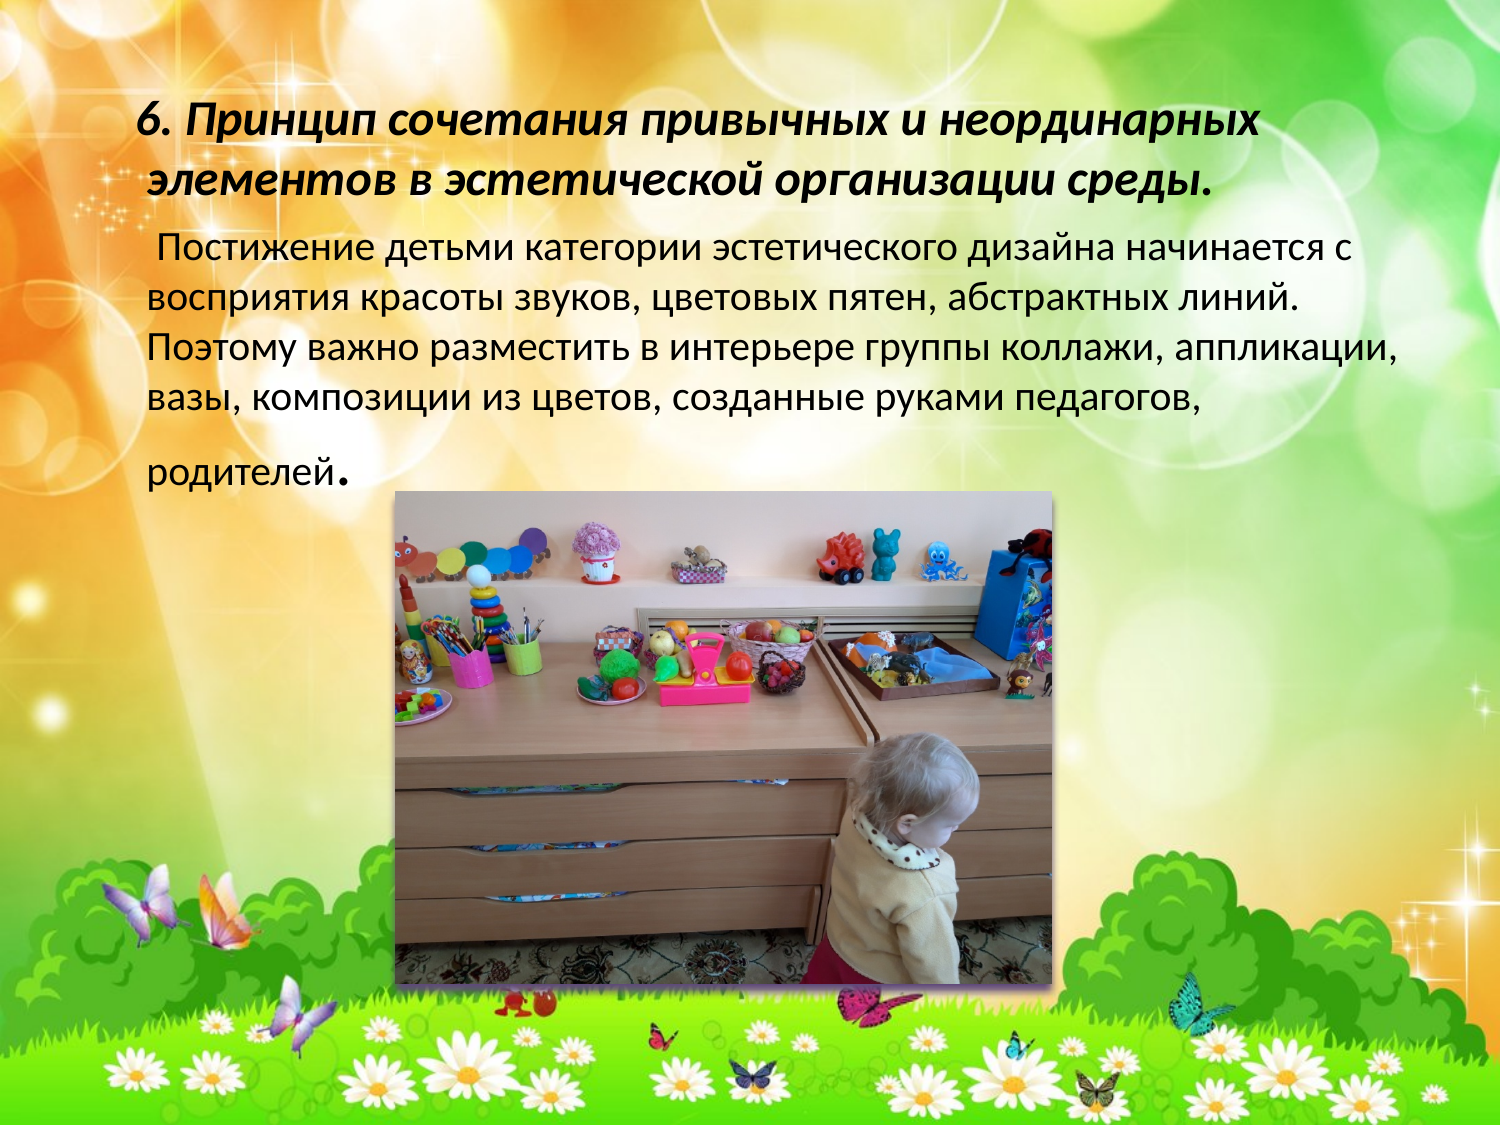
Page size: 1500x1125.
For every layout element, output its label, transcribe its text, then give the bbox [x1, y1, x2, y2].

list 6. Принцип сочетания привычных и неординарных элементов в эстетической организации среды. Постижение детьми категории эстетического дизайна начинается с восприятия красоты звуков, цветовых пятен, абстрактных линий. Поэтому важно разместить в интерьере группы коллажи, аппликации, вазы, композиции из цветов, созданные руками педагогов, родителей. [75, 78, 1425, 1005]
picture [0, 0, 1500, 1125]
